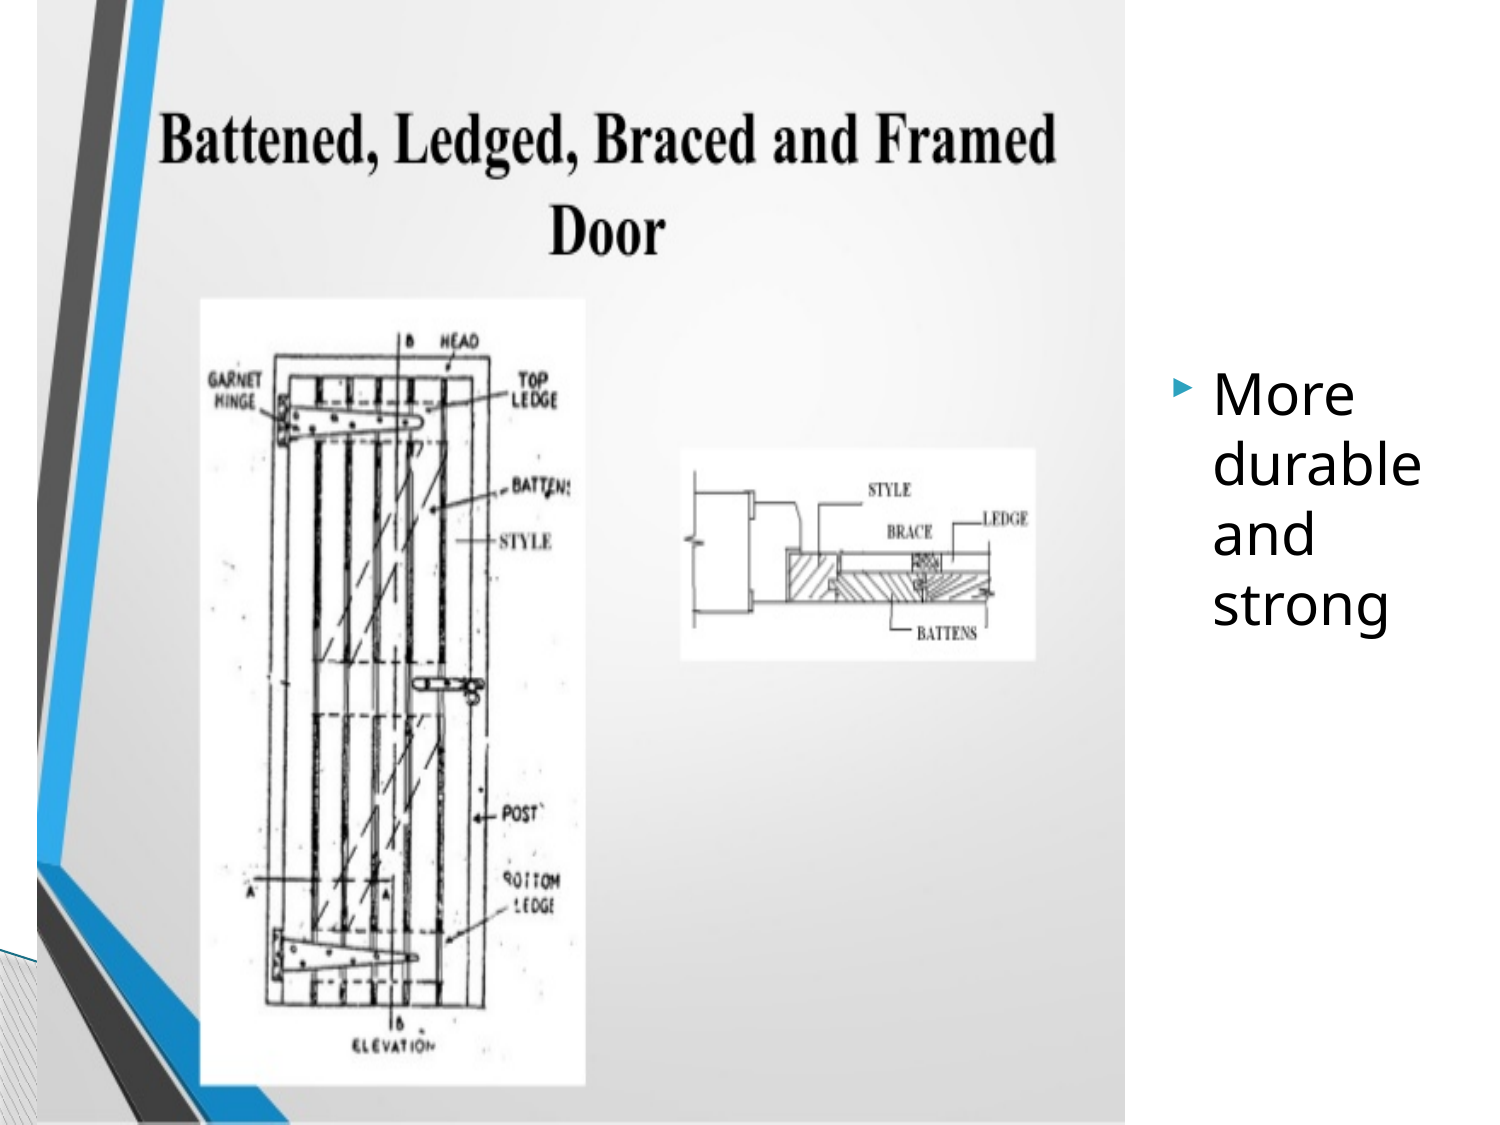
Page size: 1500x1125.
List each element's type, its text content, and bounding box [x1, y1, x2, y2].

list More durable and strong [1137, 350, 1475, 986]
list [37, 0, 1126, 1125]
